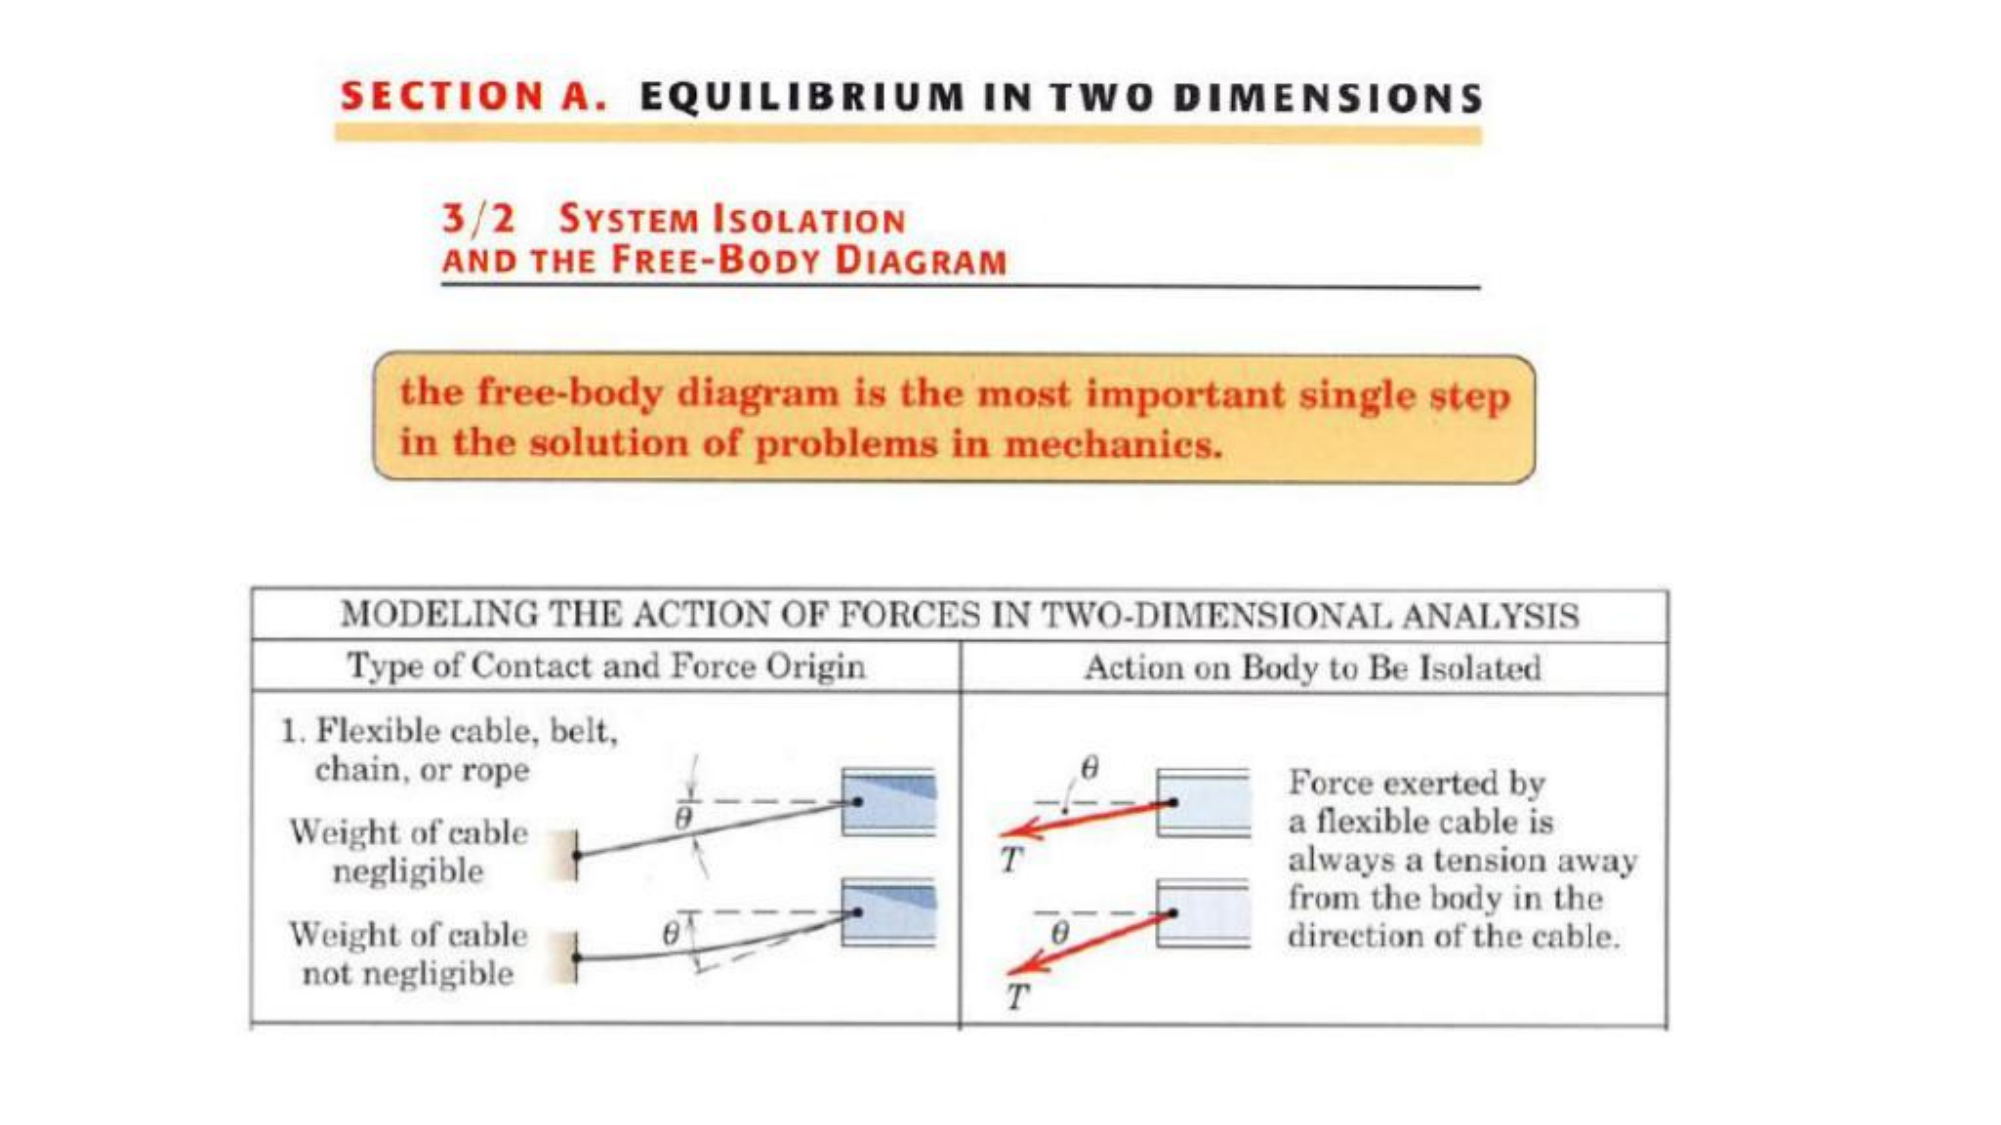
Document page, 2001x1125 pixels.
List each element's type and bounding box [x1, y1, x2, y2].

picture [205, 53, 1684, 1046]
